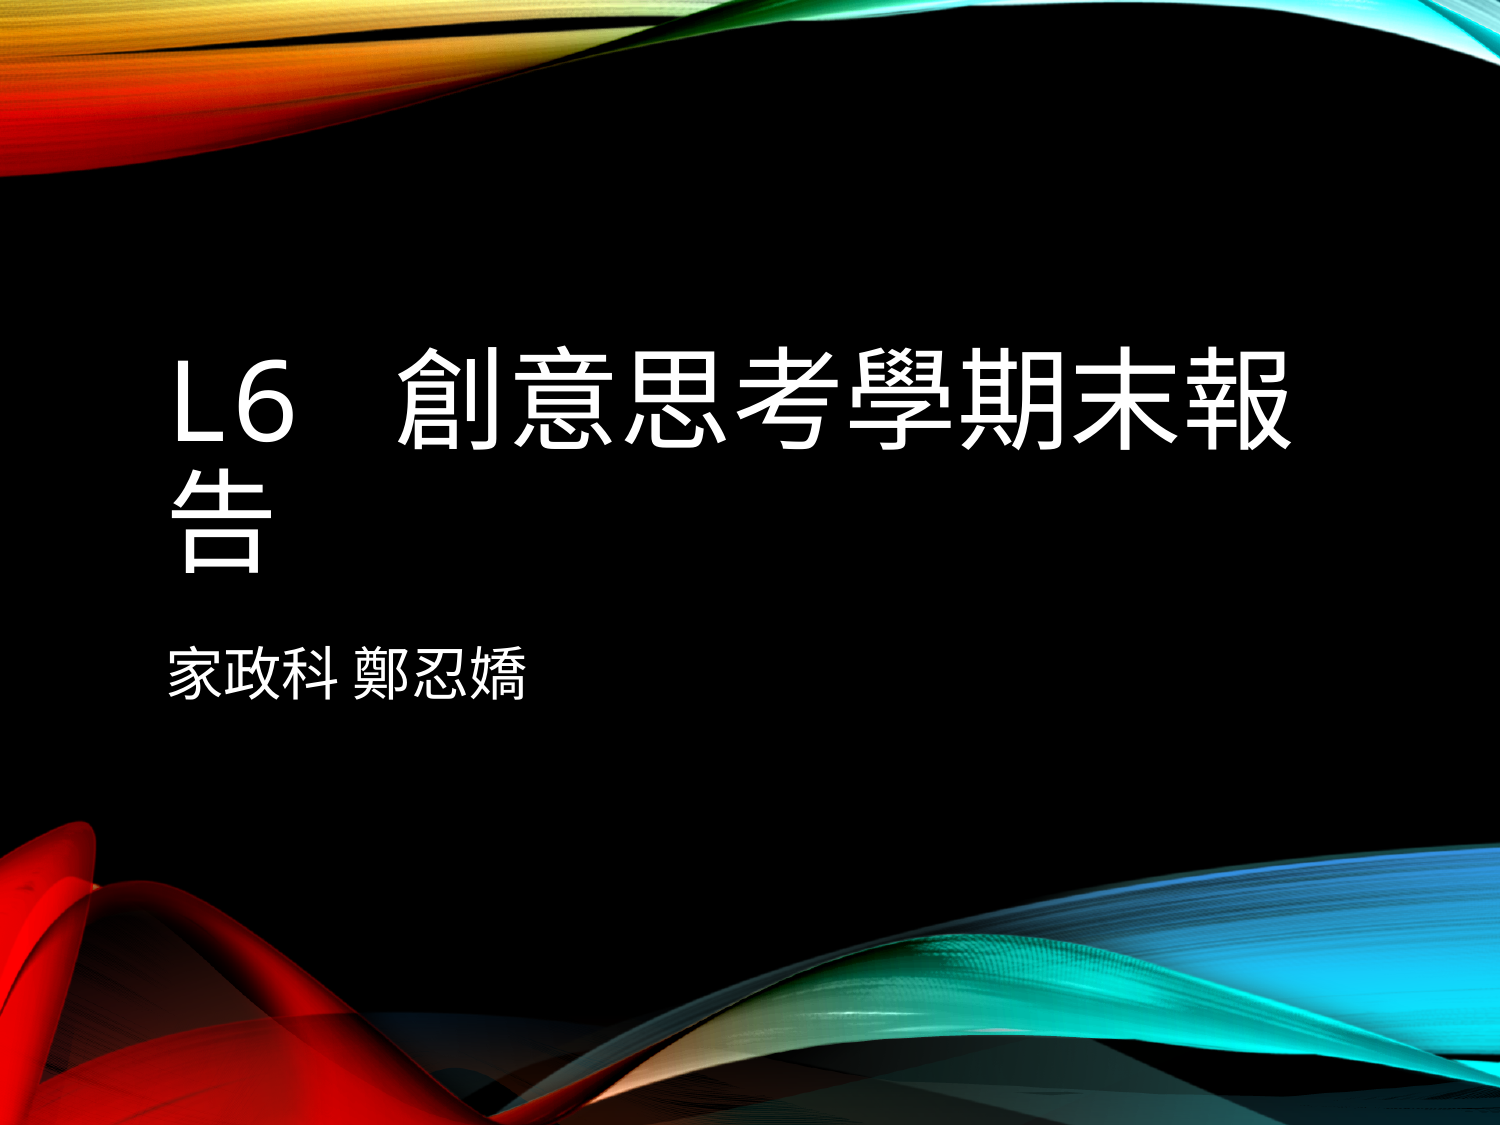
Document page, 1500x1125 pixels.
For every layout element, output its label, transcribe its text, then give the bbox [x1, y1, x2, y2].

picture [0, 0, 1500, 178]
picture [0, 819, 1500, 1125]
subtitle 家政科 鄭忍嬌 [150, 637, 1350, 751]
title L6 創意思考學期末報告 [150, 295, 1396, 596]
